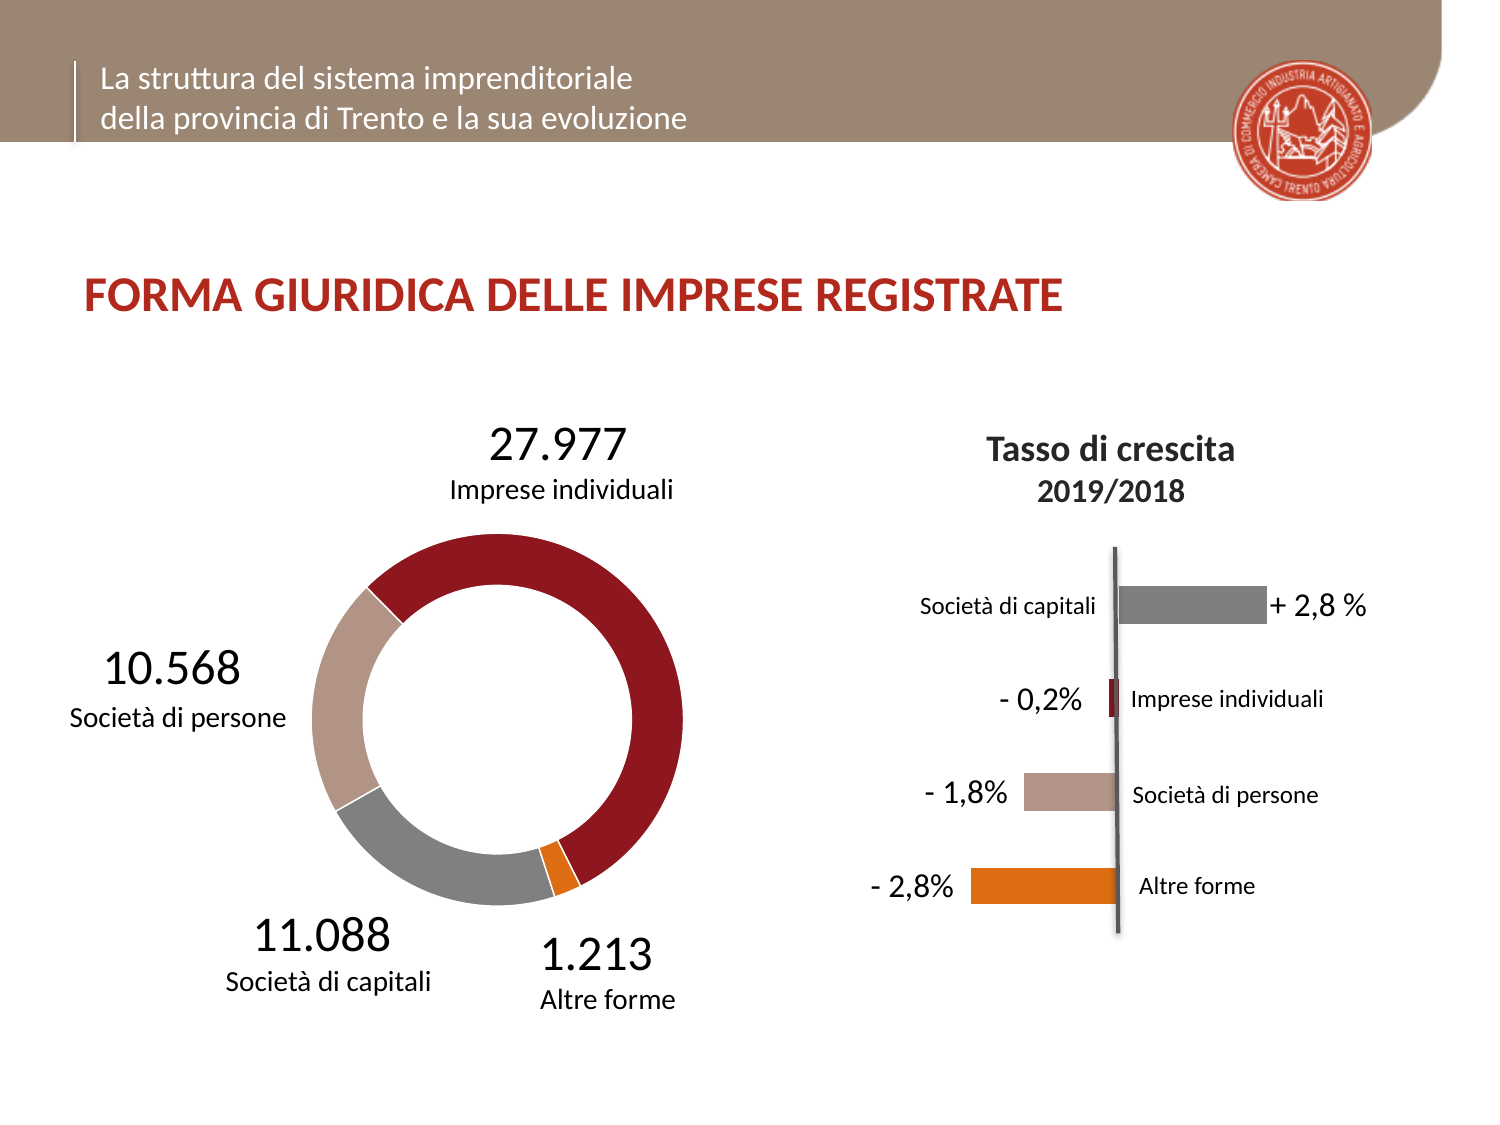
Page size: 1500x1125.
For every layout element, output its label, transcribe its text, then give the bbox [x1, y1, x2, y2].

text_box 1.213 Altre forme [492, 934, 724, 1023]
text_box 27.977 Imprese individuali [427, 402, 703, 510]
picture [150, 511, 1466, 980]
text_box Tasso di crescita 2019/2018 [920, 416, 1303, 517]
text_box FORMA GIURIDICA DELLE IMPRESE REGISTRATE [69, 254, 1144, 329]
text_box 11.088 Società di capitali [205, 934, 459, 1005]
text_box La struttura del sistema imprenditoriale della provincia di Trento e la sua evoluzione [100, 56, 1208, 137]
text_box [1114, 546, 1119, 934]
text_box 10.568 Società di persone [52, 626, 145, 742]
